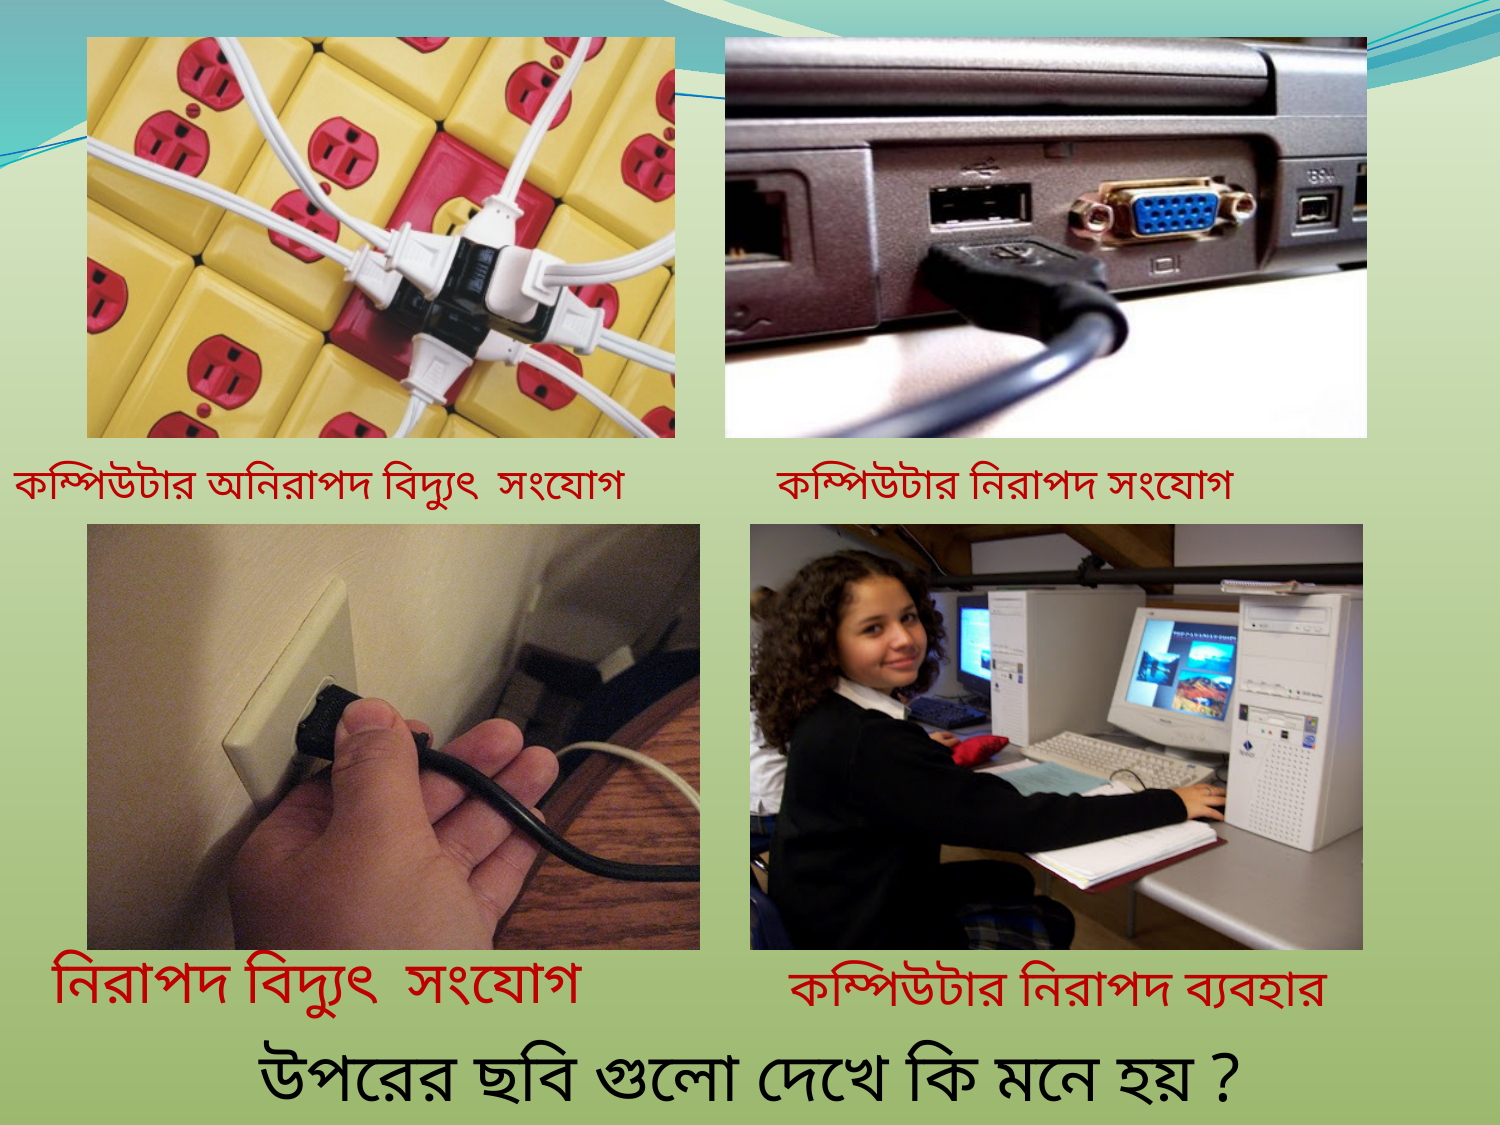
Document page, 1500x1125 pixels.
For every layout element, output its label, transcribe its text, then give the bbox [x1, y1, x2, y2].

text_box উপরের ছবি গুলো দেখে কি মনে হয় ? [0, 1035, 1500, 1114]
picture [87, 37, 676, 438]
picture [87, 524, 701, 951]
picture [749, 524, 1363, 951]
text_box কম্পিউটার নিরাপদ ব্যবহার [774, 949, 1500, 1024]
text_box কম্পিউটার নিরাপদ সংযোগ [762, 450, 1413, 515]
picture [724, 37, 1367, 438]
text_box কম্পিউটার অনিরাপদ বিদ্যুৎ সংযোগ [0, 450, 725, 515]
text_box নিরাপদ বিদ্যুৎ সংযোগ [37, 937, 700, 1023]
